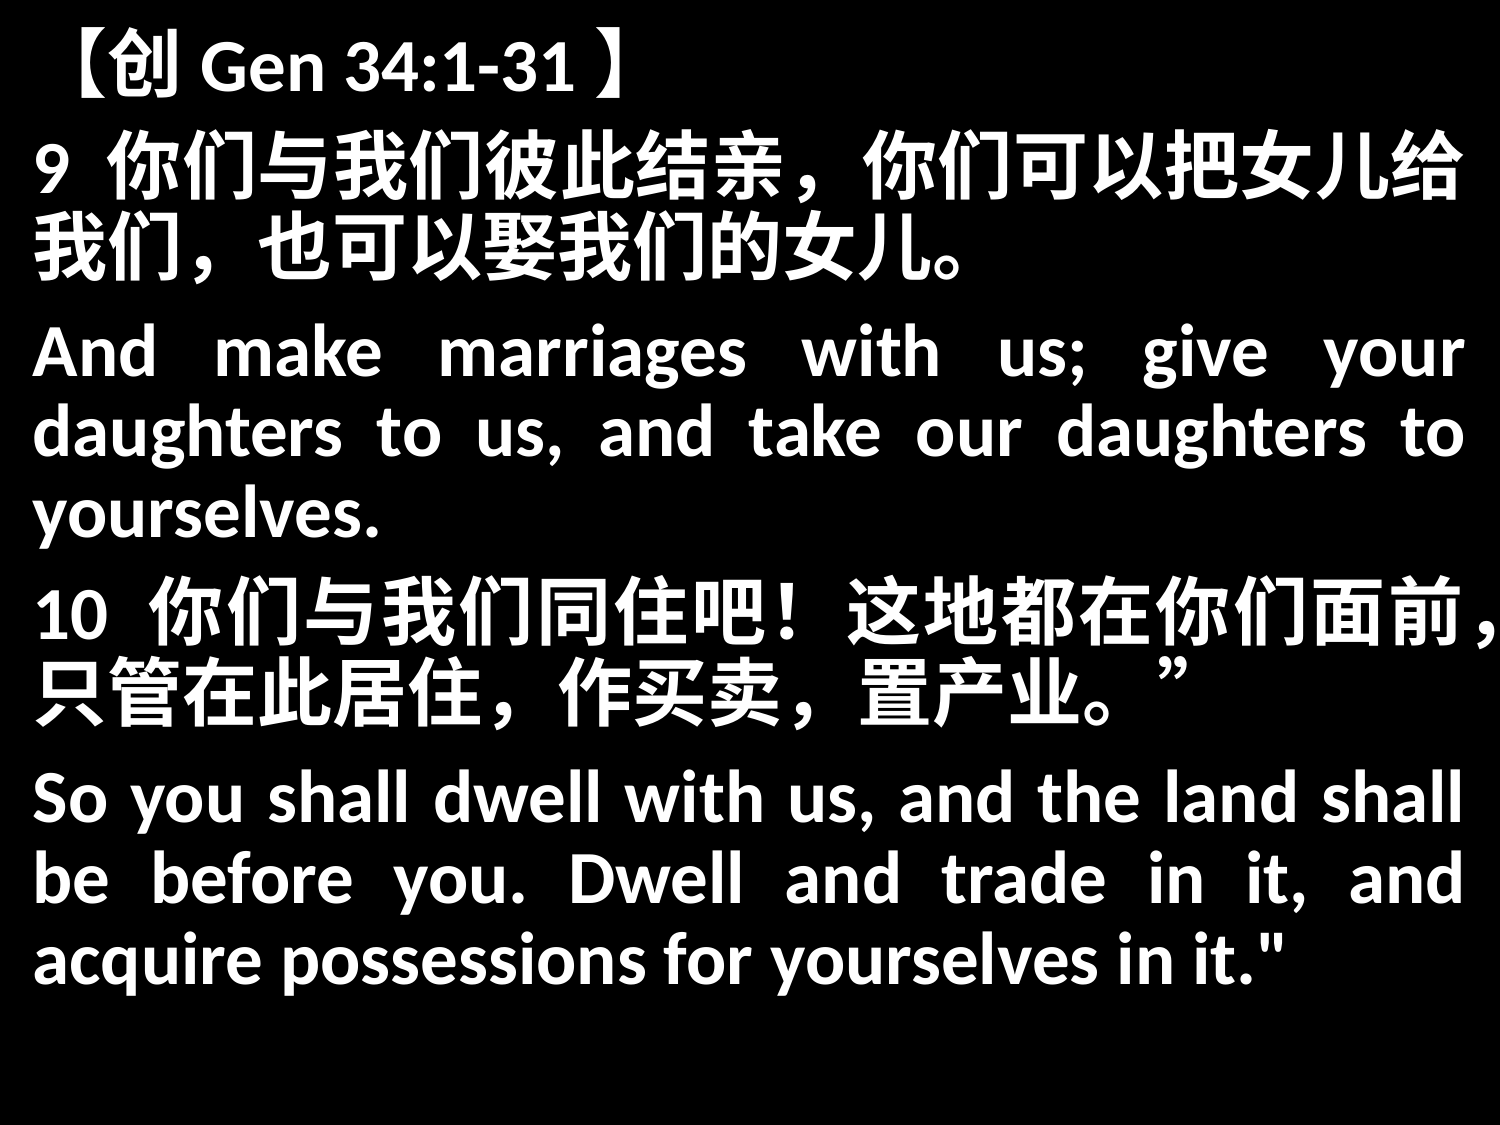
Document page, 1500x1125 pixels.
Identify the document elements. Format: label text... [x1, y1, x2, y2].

list 【创Gen 34:1-31】 9 你们与我们彼此结亲，你们可以把女儿给我们，也可以娶我们的女儿。 And make marriages with us; give your daughters to us, and take our daughters to yourselves. 10 你们与我们同住吧！这地都在你们面前，只管在此居住，作买卖，置产业。” So you shall dwell with us, and the land shall be before you. Dwell and trade in it, and acquire possessions for yourselves in it." [17, 19, 1483, 1106]
